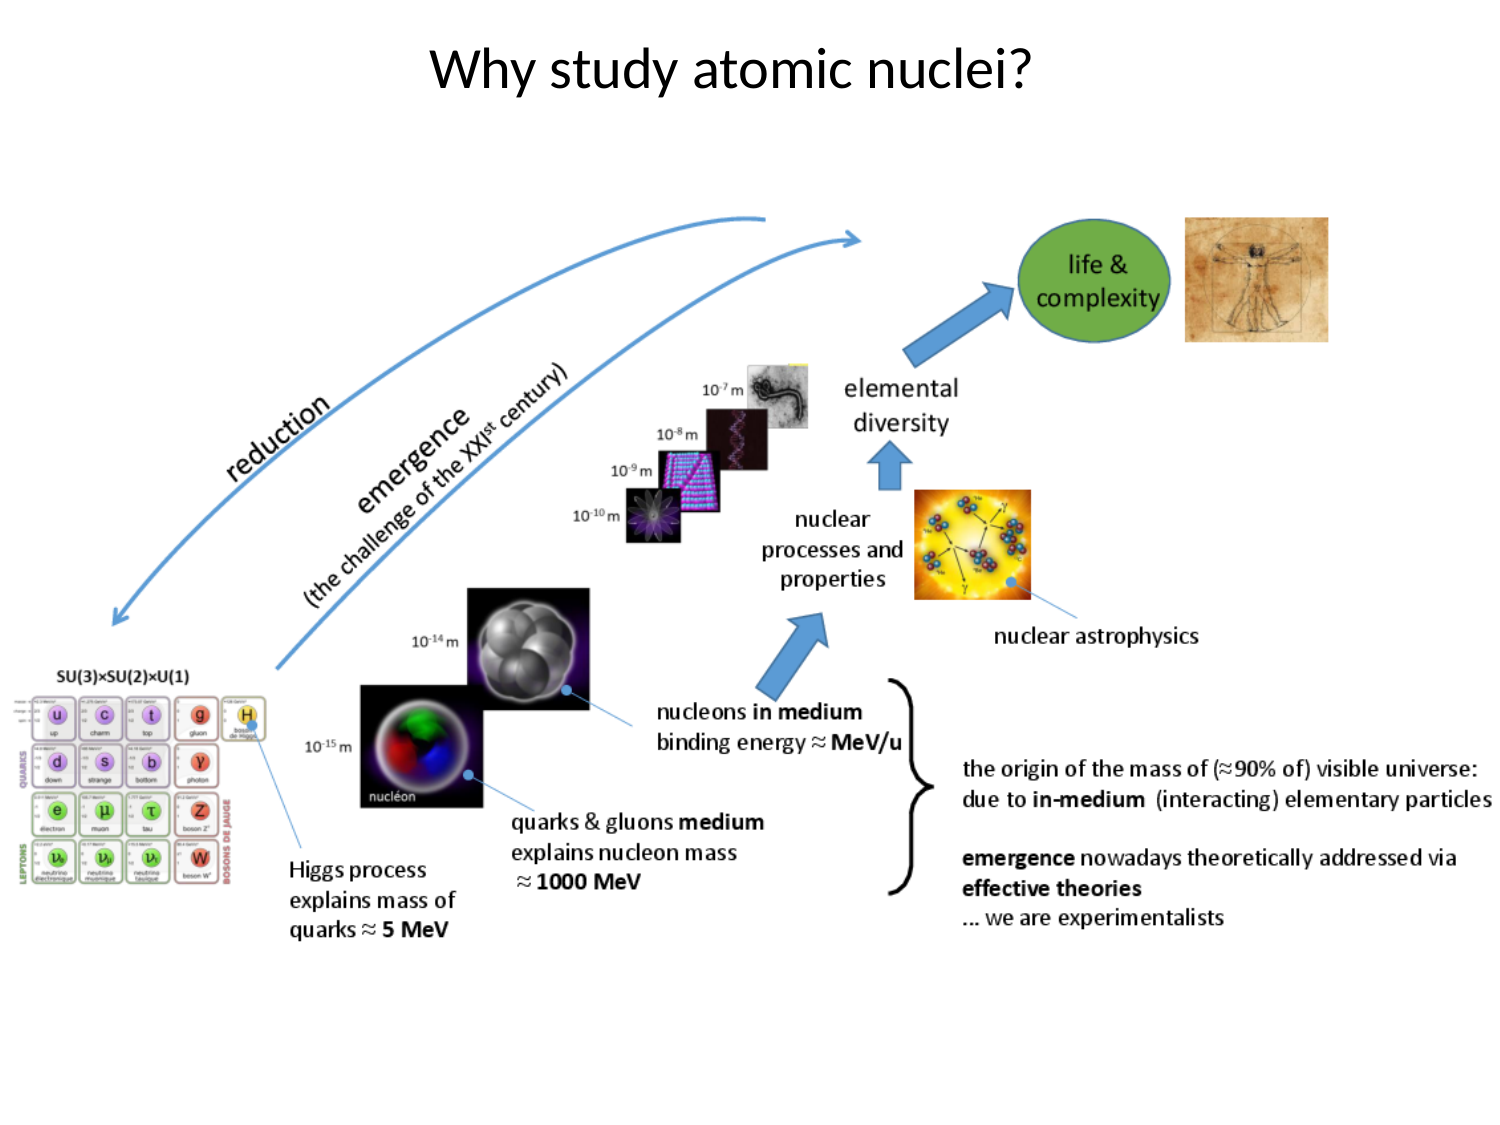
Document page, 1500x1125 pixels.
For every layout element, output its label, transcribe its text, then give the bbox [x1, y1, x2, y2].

text_box Why study atomic nuclei? [414, 22, 1064, 108]
picture [0, 191, 1500, 952]
